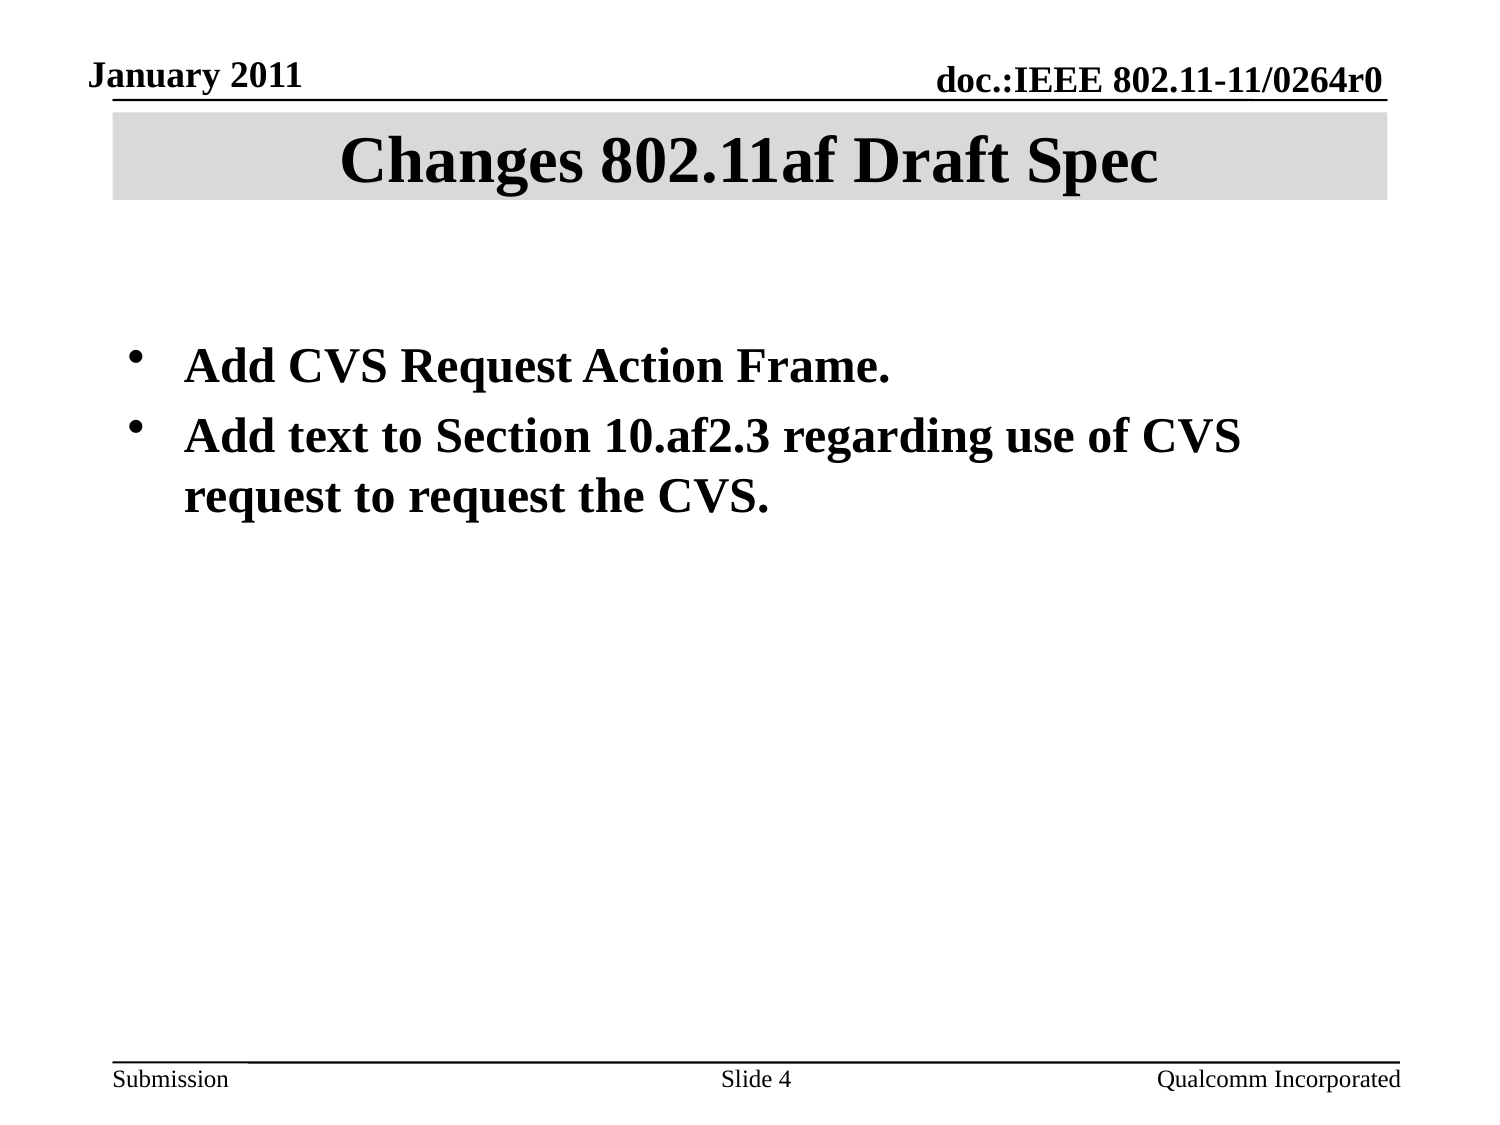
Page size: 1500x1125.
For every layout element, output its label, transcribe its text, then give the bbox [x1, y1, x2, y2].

list Add CVS Request Action Frame. Add text to Section 10.af2.3 regarding use of CVS request to request the CVS. [112, 324, 1388, 1001]
title Changes 802.11af Draft Spec [112, 112, 1388, 201]
footer Qualcomm Incorporated [1146, 1061, 1402, 1093]
slide_number Slide 4 [712, 1061, 800, 1093]
